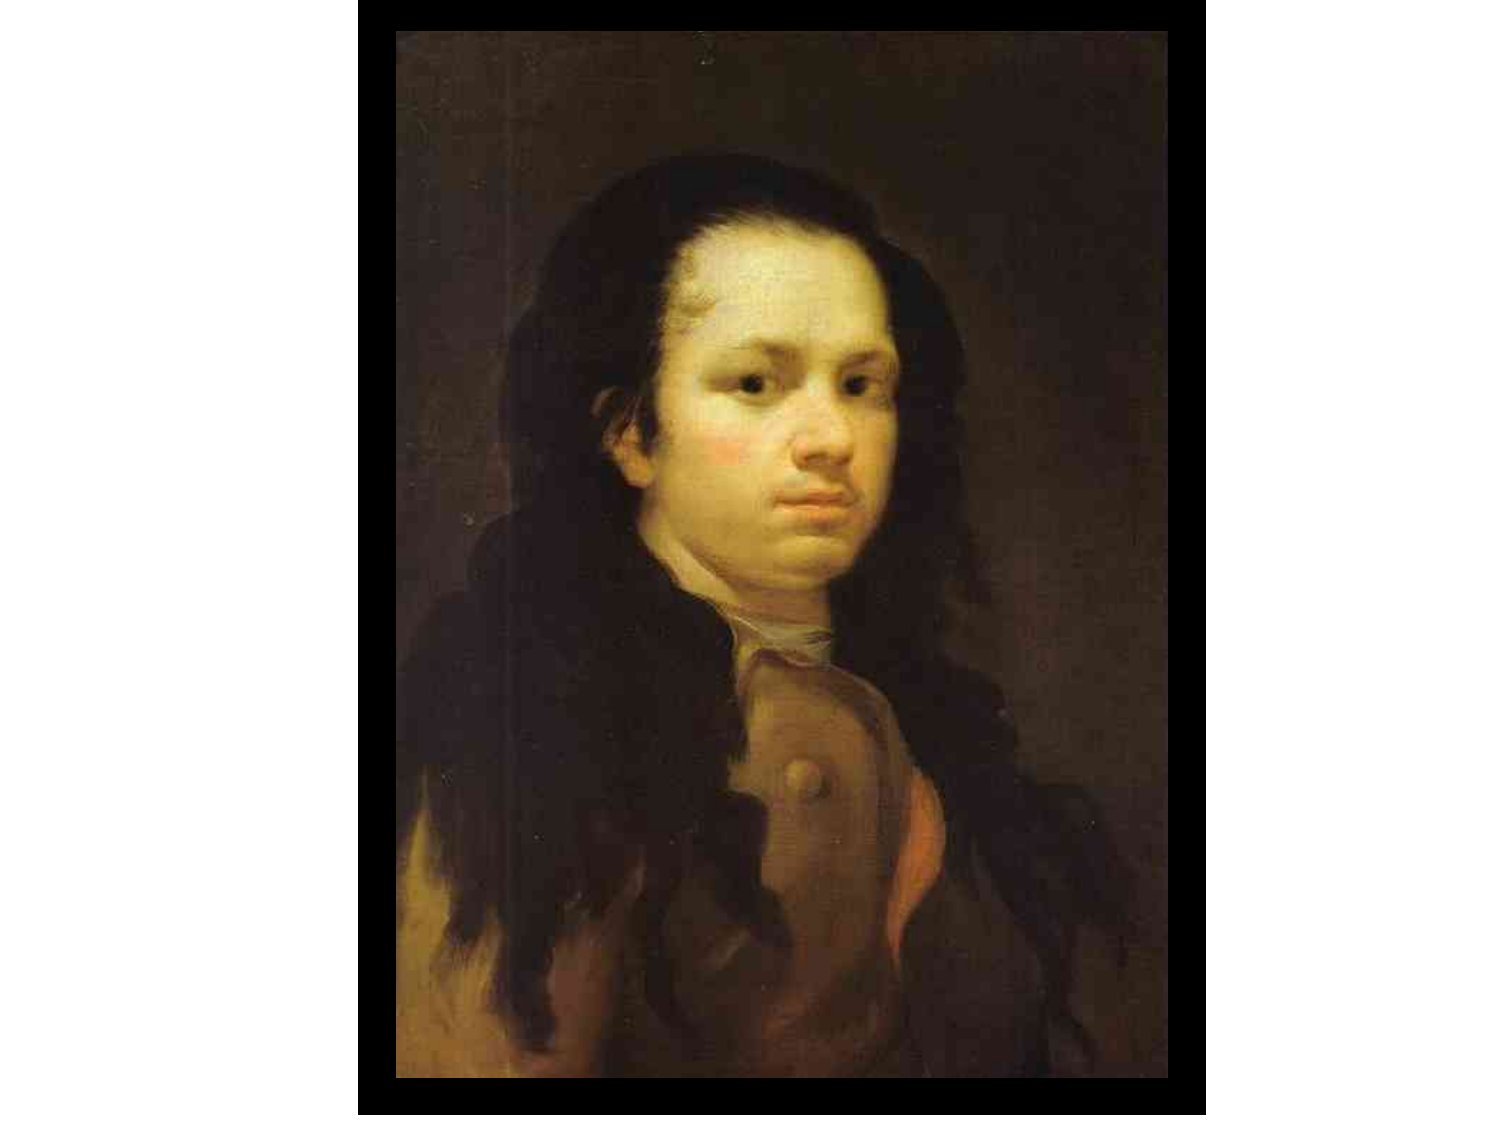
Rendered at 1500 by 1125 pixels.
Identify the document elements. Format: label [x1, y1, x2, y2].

picture [395, 30, 1169, 1078]
